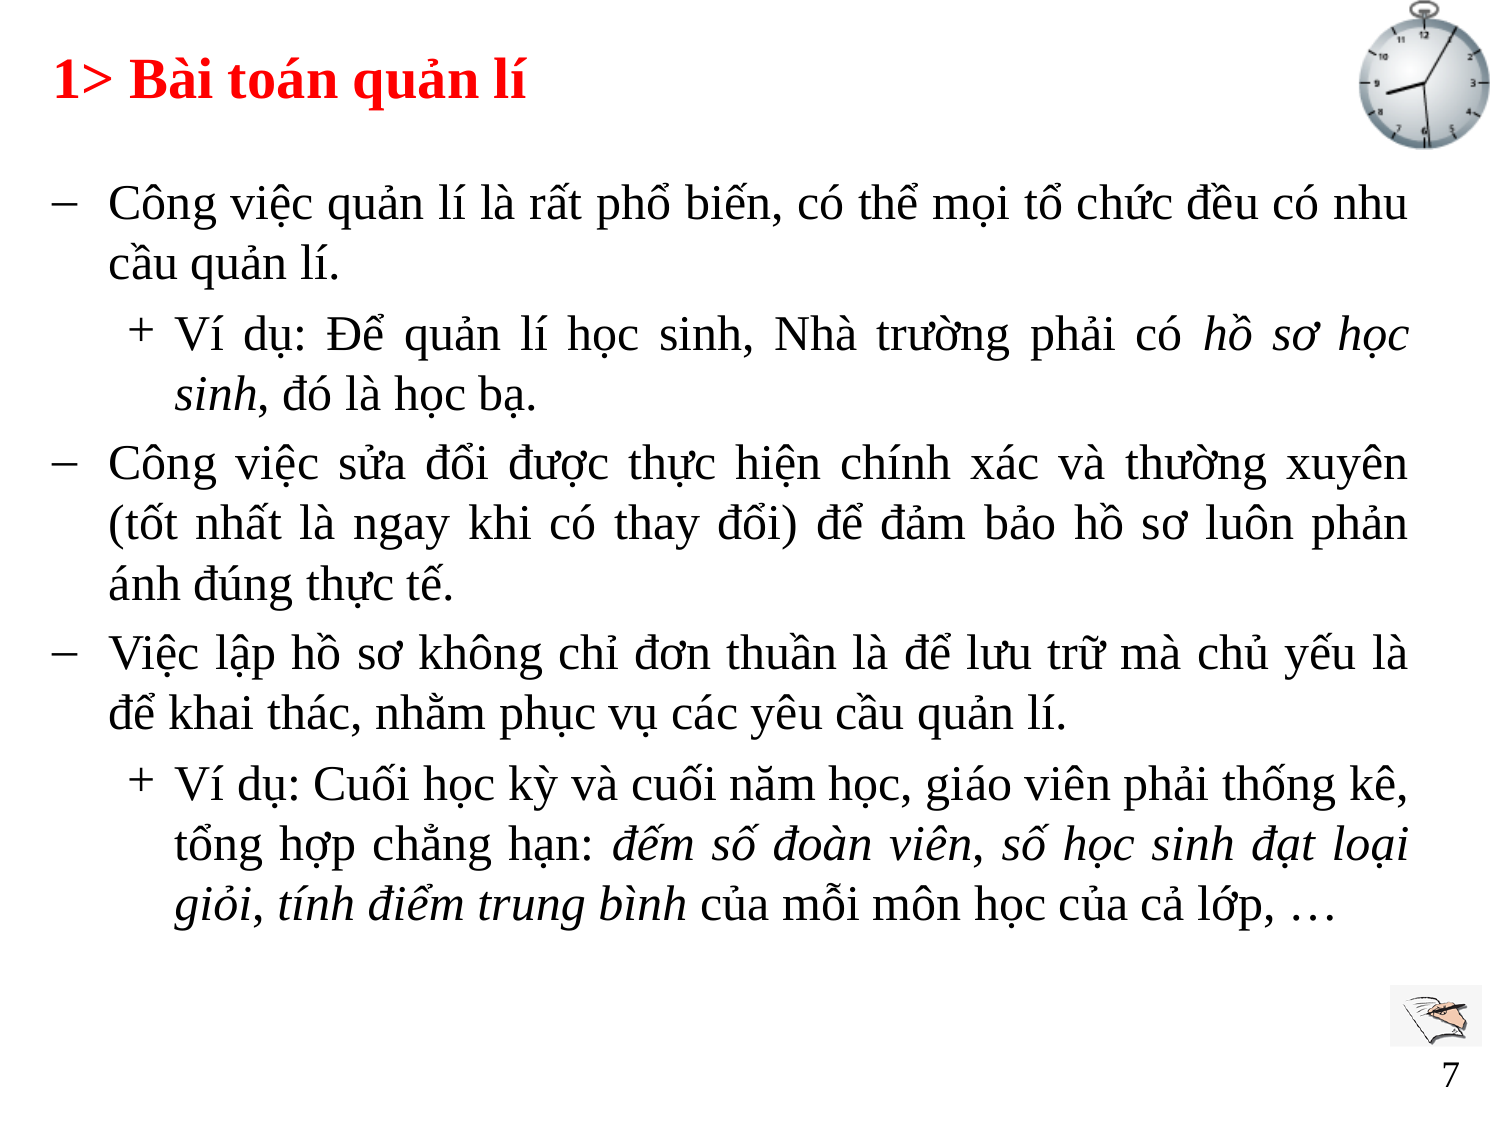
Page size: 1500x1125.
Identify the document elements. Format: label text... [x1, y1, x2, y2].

picture [1390, 985, 1482, 1048]
title 1> Bài toán quản lí [37, 18, 1338, 132]
list Công việc quản lí là rất phổ biến, có thể mọi tổ chức đều có nhu cầu quản lí. Ví dụ: Để quản lí học sinh, Nhà trường phải có hồ sơ học sinh, đó là học bạ. Công việc sửa đổi được thực hiện chính xác và thường xuyên (tốt nhất là ngay khi có thay đổi) để đảm bảo hồ sơ luôn phản ánh đúng thực tế. Việc lập hồ sơ không chỉ đơn thuần là để lưu trữ mà chủ yếu là để khai thác, nhằm phục vụ các yêu cầu quản lí. Ví dụ: Cuối học kỳ và cuối năm học, giáo viên phải thống kê, tổng hợp chẳng hạn: đếm số đoàn viên, số học sinh đạt loại giỏi, tính điểm trung bình của mỗi môn học của cả lớp, … [37, 162, 1425, 988]
picture [1350, 0, 1500, 150]
slide_number 7 [1125, 1042, 1475, 1103]
